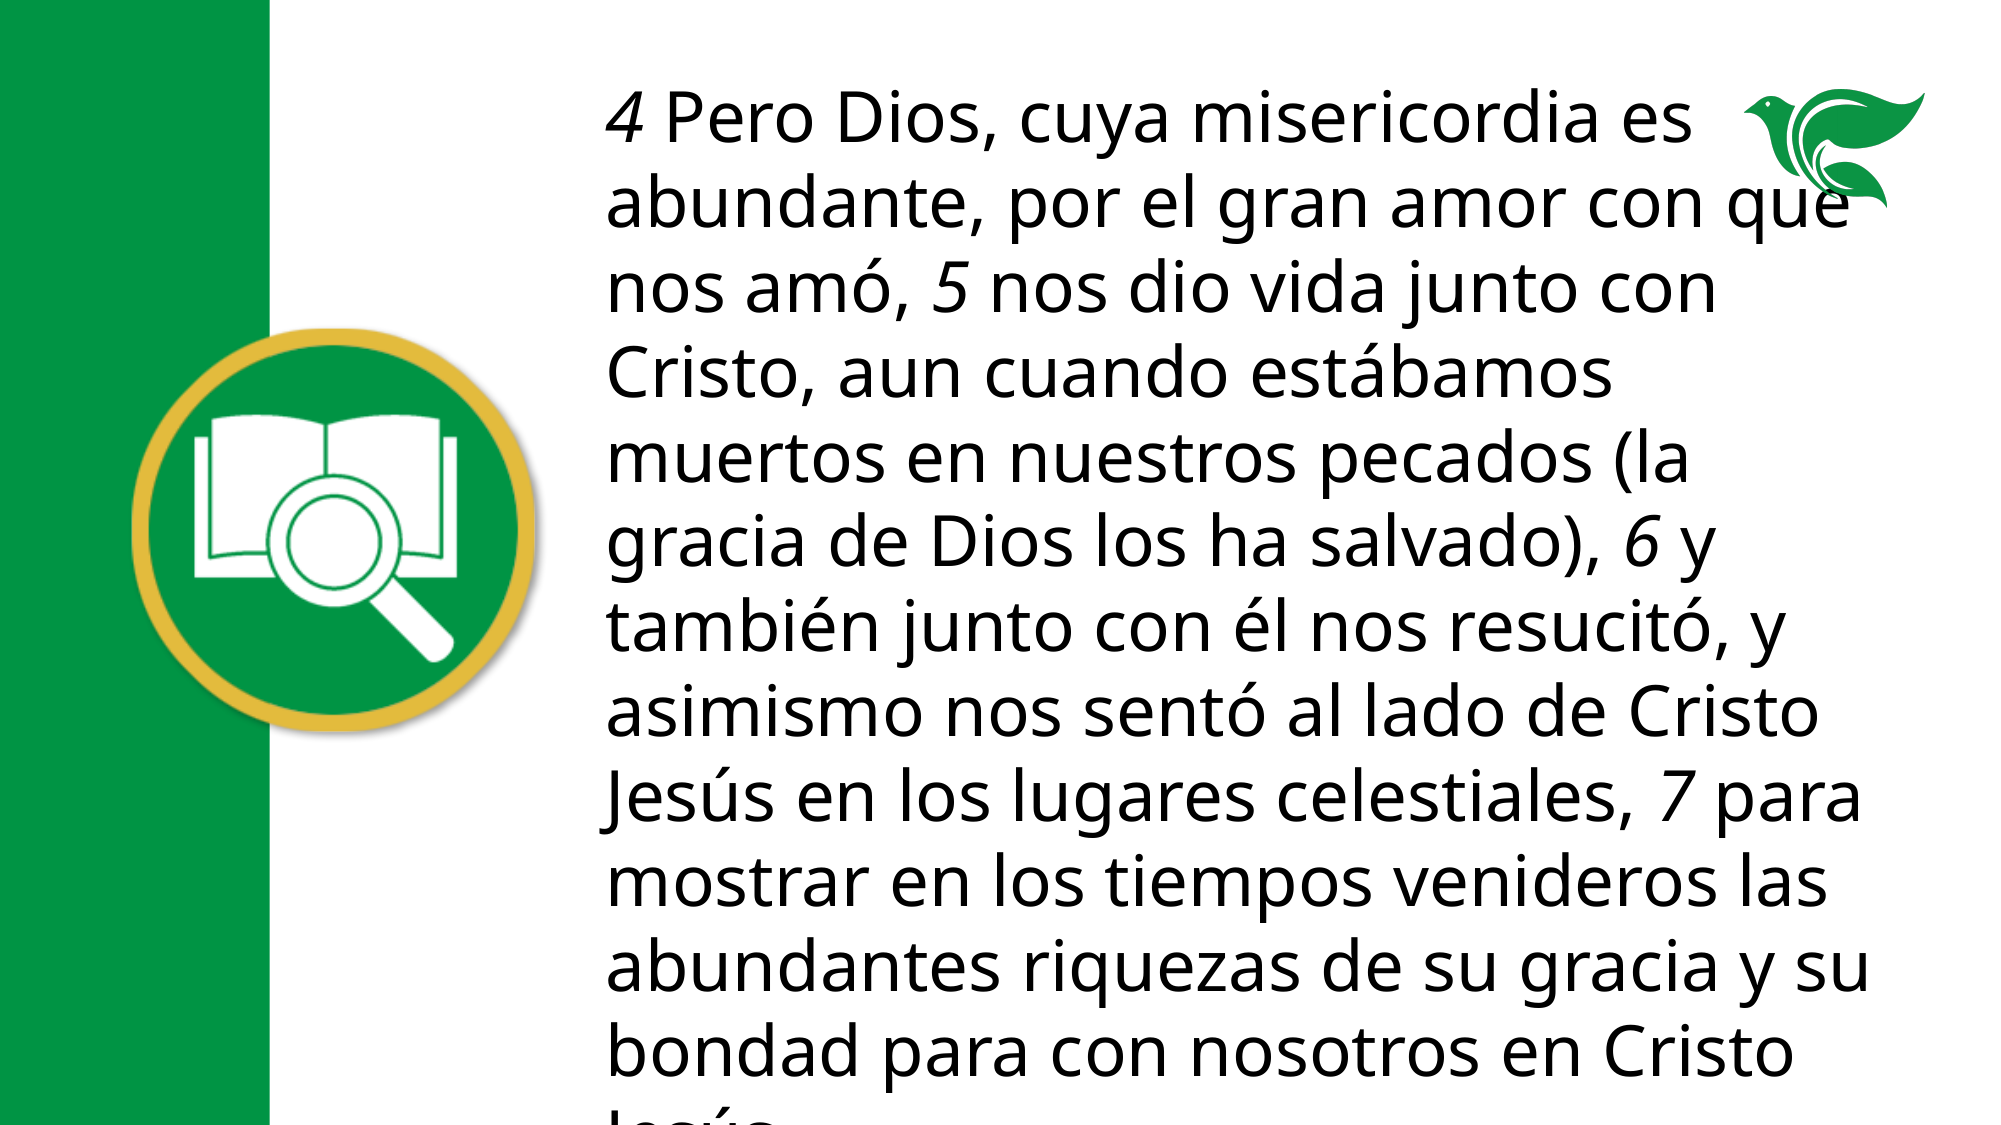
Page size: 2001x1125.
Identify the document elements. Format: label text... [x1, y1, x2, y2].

text_box 4 Pero Dios, cuya misericordia es abundante, por el gran amor con que nos amó, 5 nos dio vida junto con Cristo, aun cuando estábamos muertos en nuestros pecados (la gracia de Dios los ha salvado), 6 y también junto con él nos resucitó, y asimismo nos sentó al lado de Cristo Jesús en los lugares celestiales, 7 para mostrar en los tiempos venideros las abundantes riquezas de su gracia y su bondad para con nosotros en Cristo Jesús. [590, 64, 1926, 1125]
text_box [0, 0, 270, 1125]
picture [77, 254, 592, 783]
picture [1722, 47, 1953, 240]
